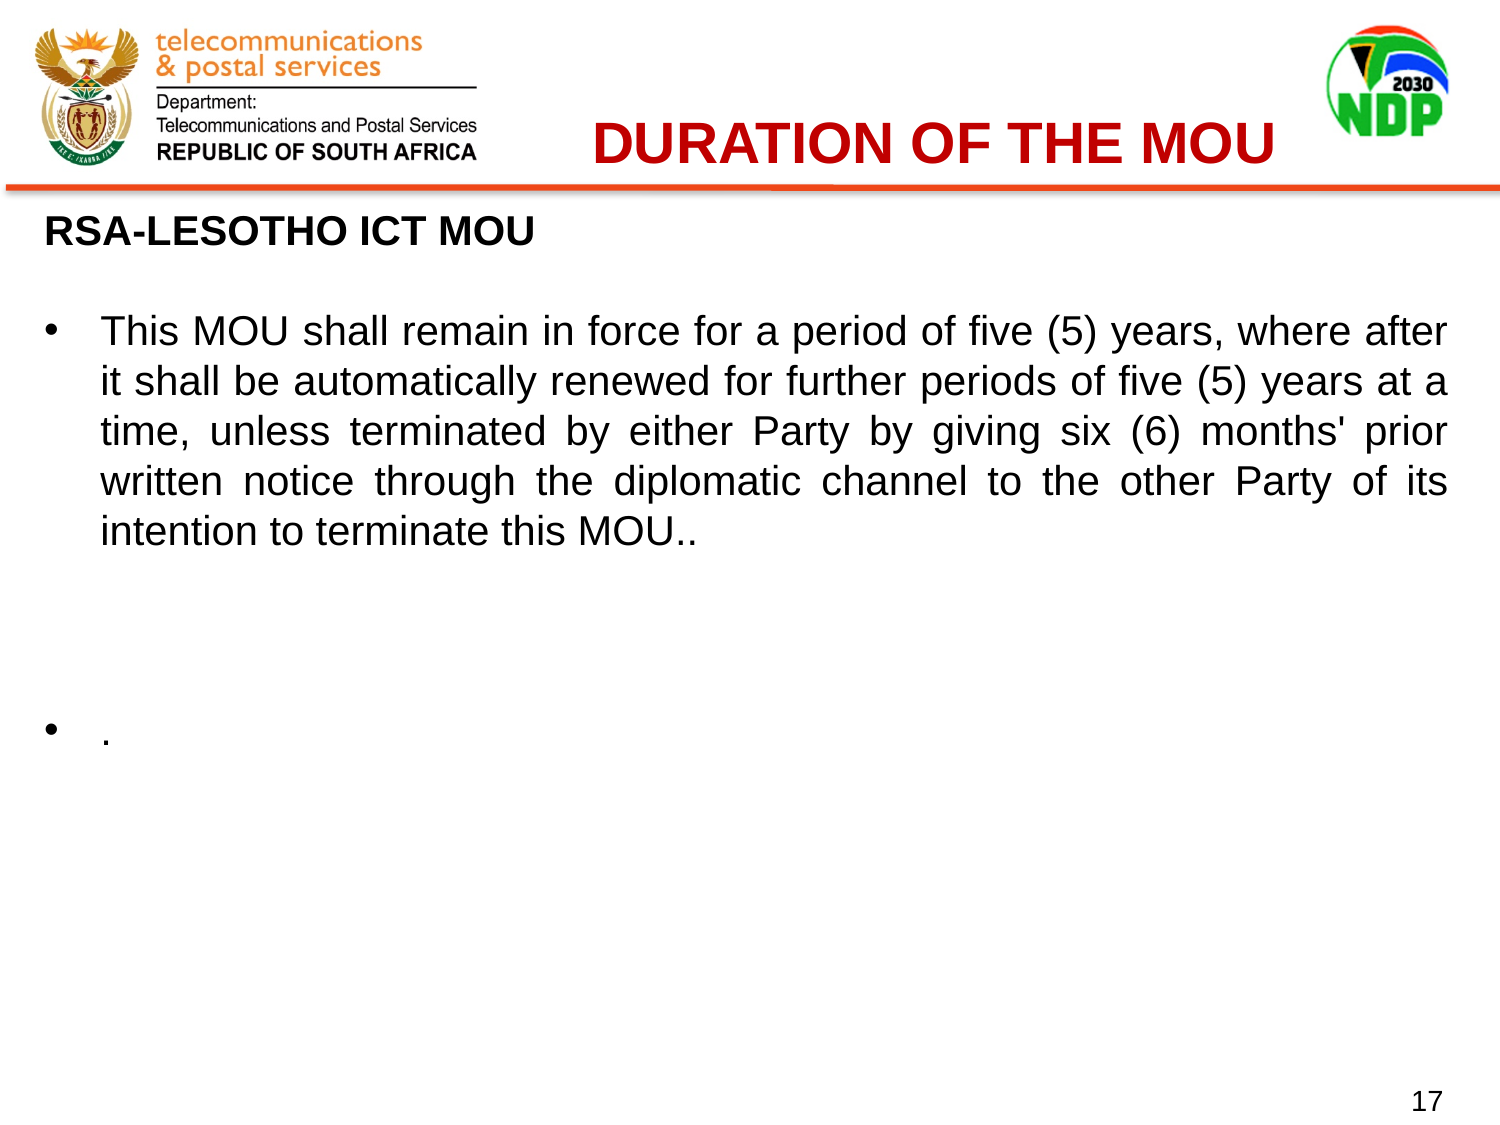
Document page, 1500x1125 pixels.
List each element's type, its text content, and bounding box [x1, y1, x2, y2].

picture [1315, 7, 1465, 156]
slide_number 17 [1197, 1074, 1459, 1125]
text_box RSA-LESOTHO ICT MOU This MOU shall remain in force for a period of five (5) years, where after it shall be automatically renewed for further periods of five (5) years at a time, unless terminated by either Party by giving six (6) months' prior written notice through the diplomatic channel to the other Party of its intention to terminate this MOU.. . [29, 197, 1464, 762]
text_box DURATION OF THE MOU [577, 97, 1292, 183]
picture [29, 18, 485, 173]
